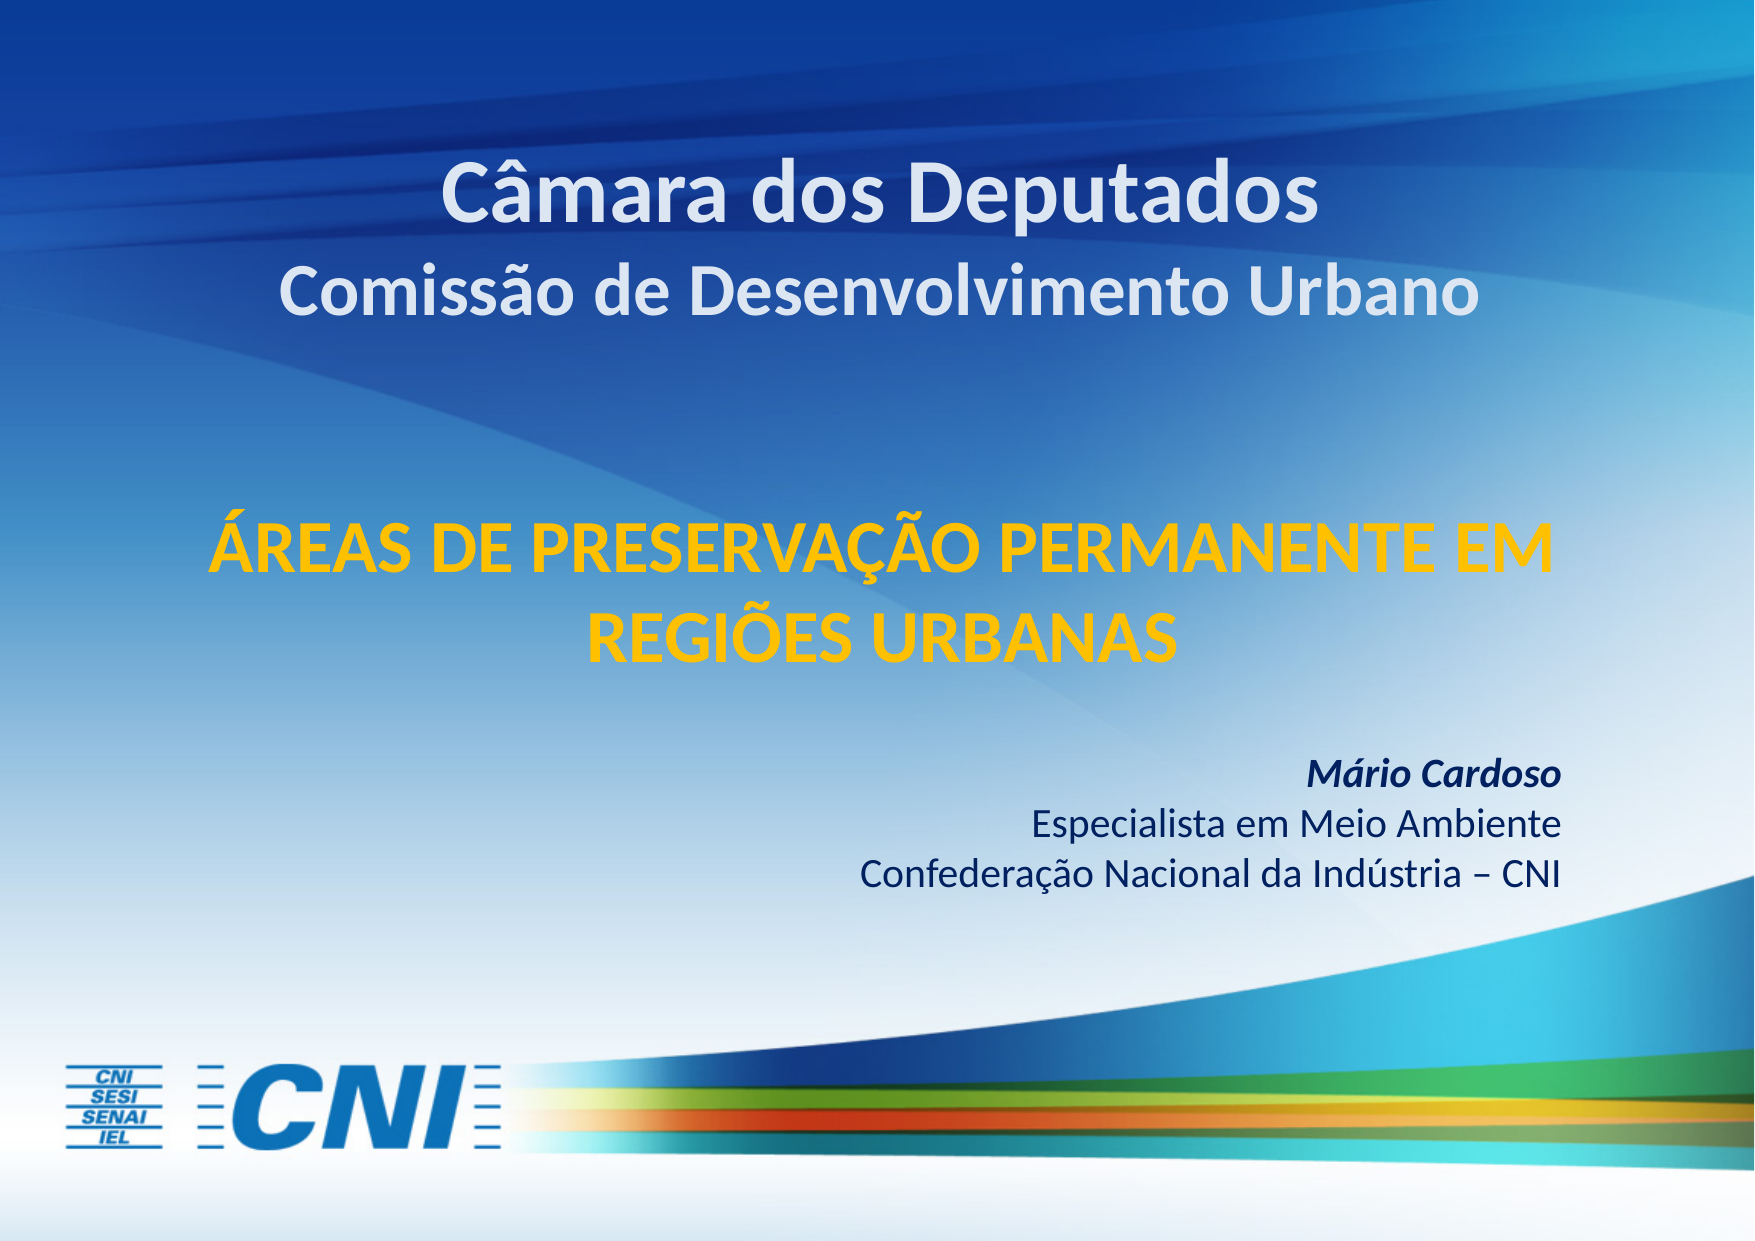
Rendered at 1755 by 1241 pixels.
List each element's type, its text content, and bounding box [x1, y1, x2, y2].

text_box ÁREAS DE PRESERVAÇÃO PERMANENTE EM REGIÕES URBANAS [180, 490, 1586, 685]
text_box Câmara dos Deputados Comissão de Desenvolvimento Urbano [264, 122, 1498, 338]
text_box Mário Cardoso Especialista em Meio Ambiente Confederação Nacional da Indústria – CNI [286, 738, 1577, 904]
picture [0, 0, 1755, 1241]
